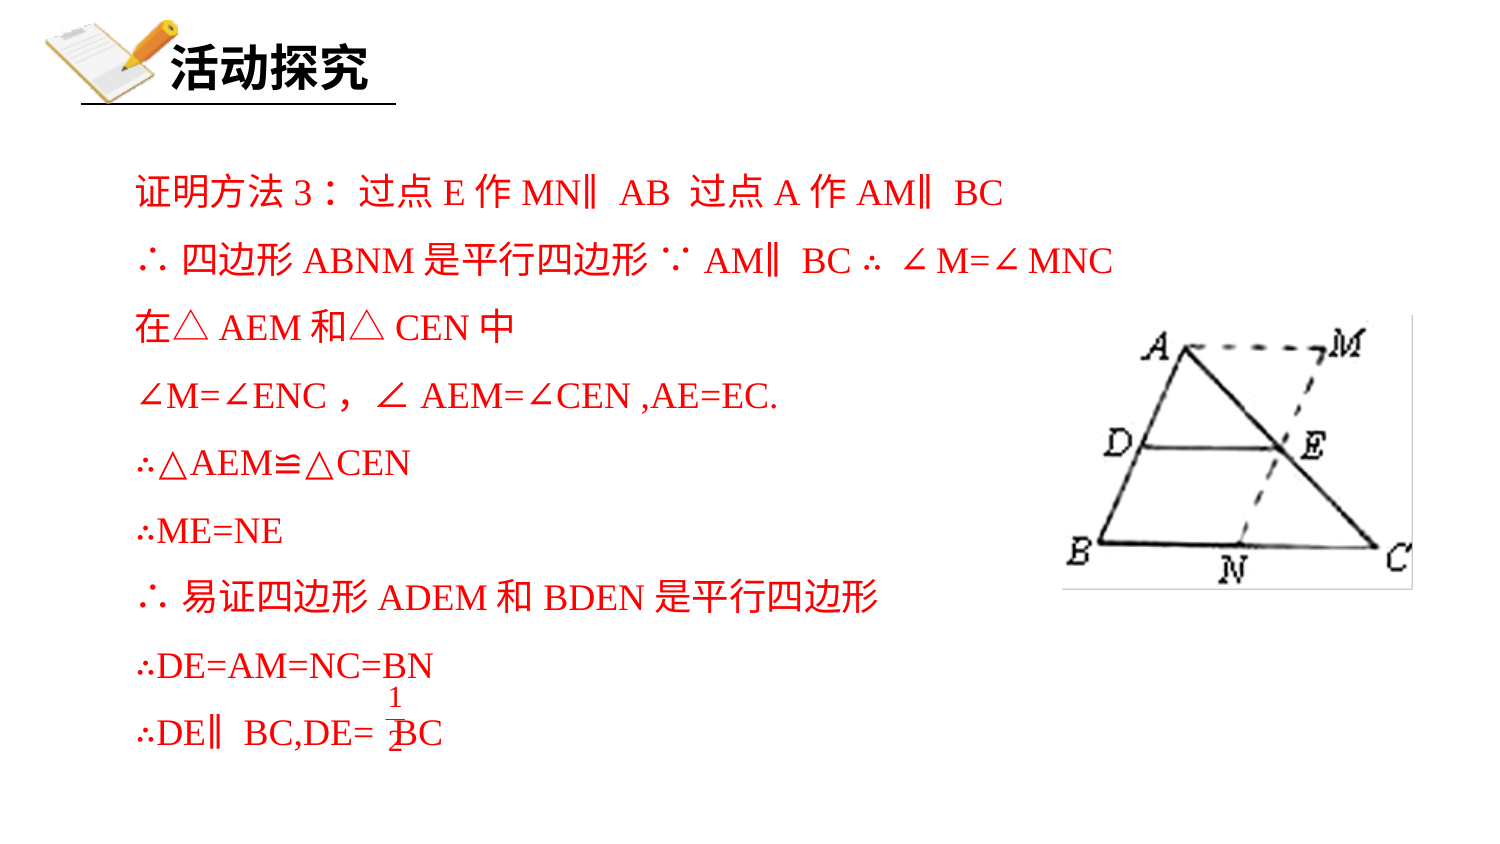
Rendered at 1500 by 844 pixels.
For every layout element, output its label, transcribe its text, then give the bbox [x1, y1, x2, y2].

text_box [44, 19, 396, 105]
picture [1062, 314, 1415, 591]
text_box 证明方法3：过点E作MN∥AB 过点A作AM∥BC ∴四边形ABNM是平行四边形 ∵AM∥BC ∴∠M=∠MNC 在△AEM和△CEN中 ∠M=∠ENC，∠AEM=∠CEN ,AE=EC. ∴△AEM≌△CEN ∴ME=NE ∴易证四边形ADEM和BDEN是平行四边形 ∴DE=AM=NC=BN ∴DE∥BC,DE= BC [44, 138, 1175, 761]
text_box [379, 676, 413, 760]
